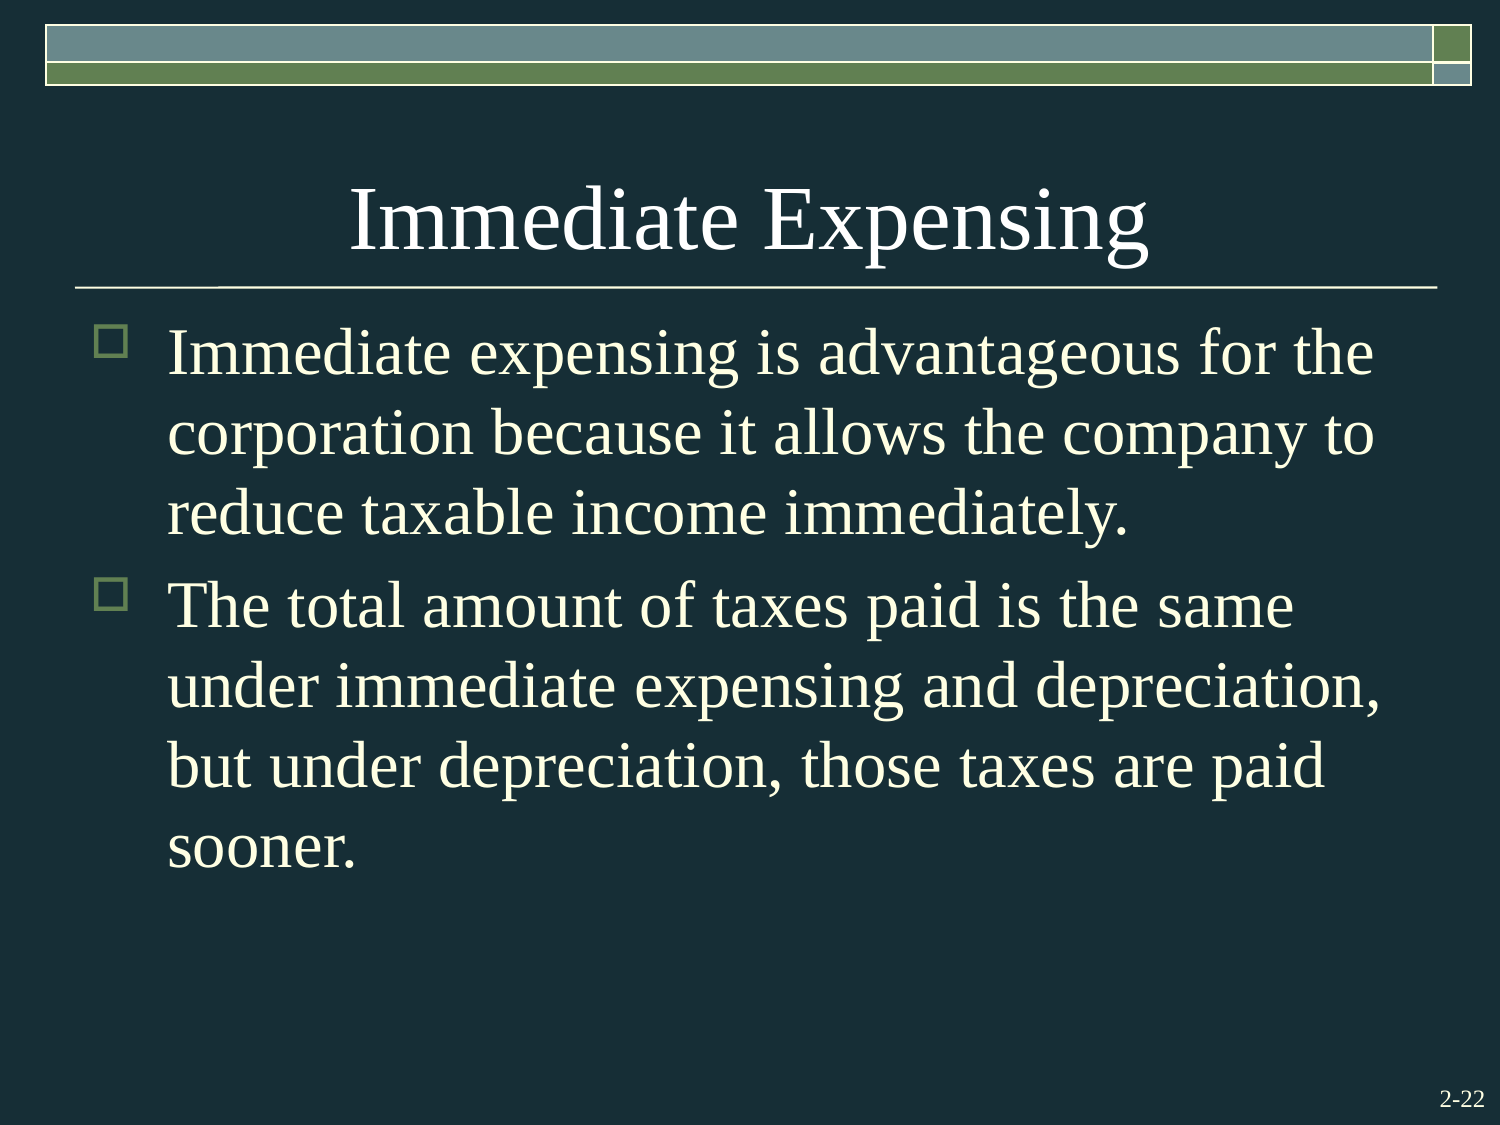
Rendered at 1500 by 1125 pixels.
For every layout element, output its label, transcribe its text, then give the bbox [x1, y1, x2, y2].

list Immediate expensing is advantageous for the corporation because it allows the company to reduce taxable income immediately. The total amount of taxes paid is the same under immediate expensing and depreciation, but under depreciation, those taxes are paid sooner. [75, 299, 1425, 1006]
title Immediate Expensing [75, 87, 1425, 275]
